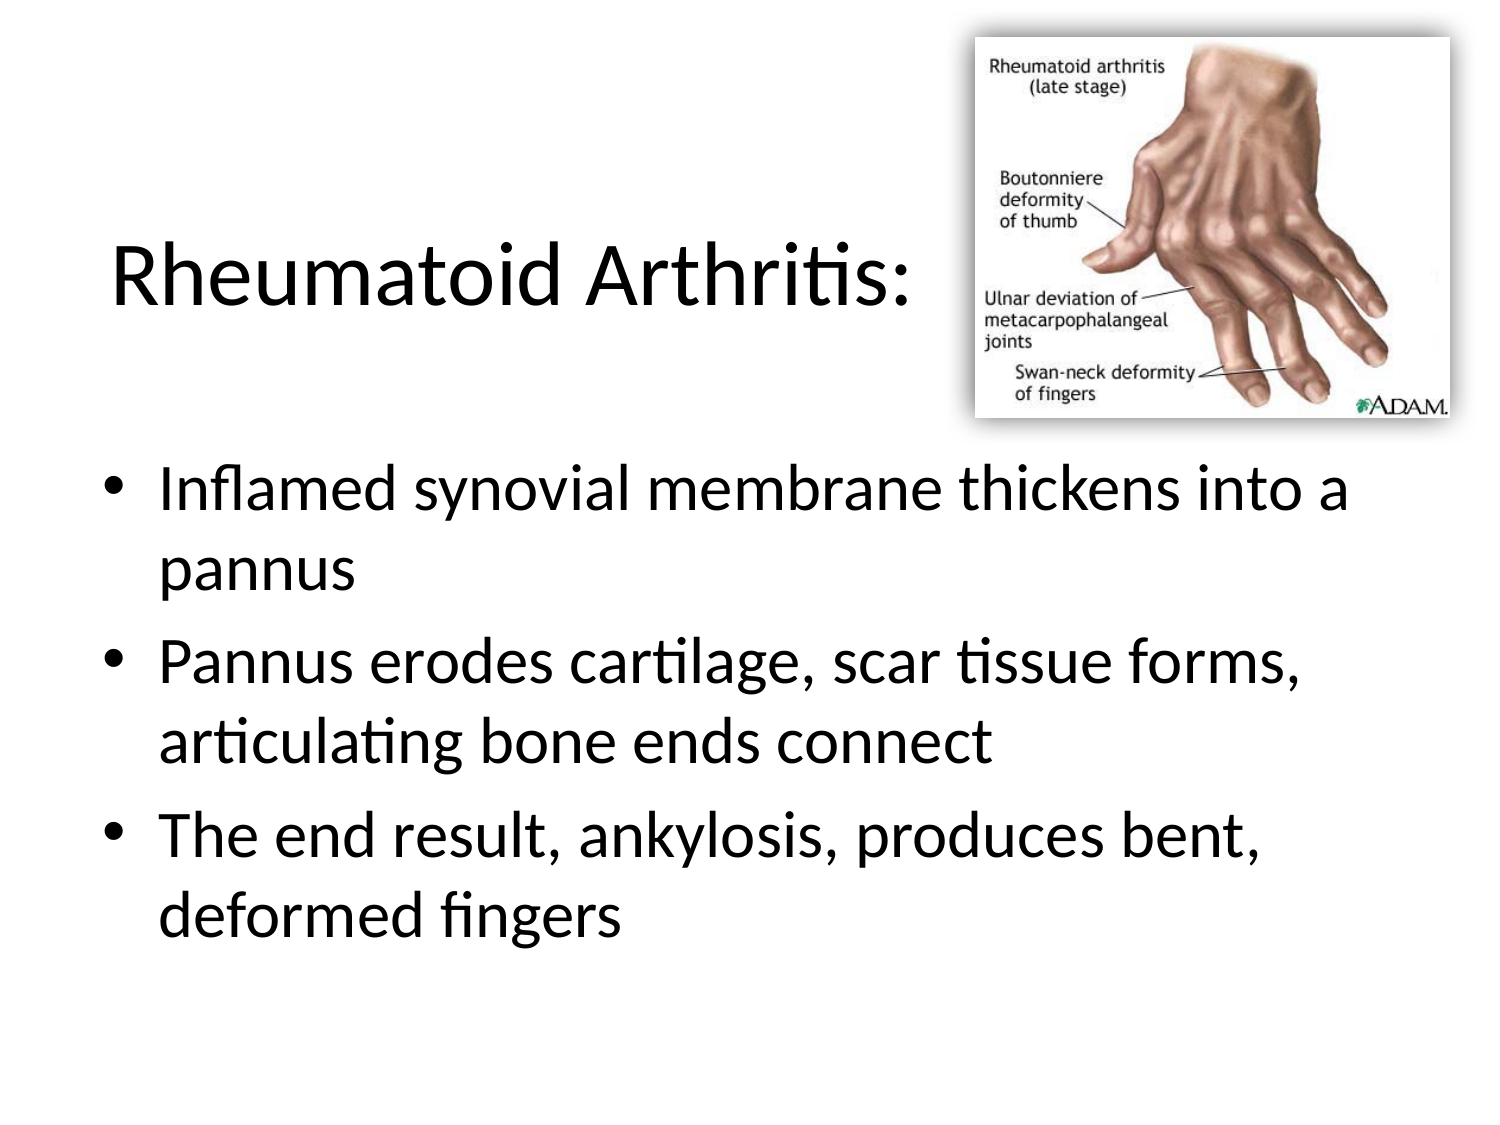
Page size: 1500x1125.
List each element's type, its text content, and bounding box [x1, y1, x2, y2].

footer [956, 249, 1438, 434]
title Rheumatoid Arthritis: [62, 174, 951, 363]
text_box [956, 174, 961, 249]
list Inflamed synovial membrane thickens into a pannus Pannus erodes cartilage, scar tissue forms, articulating bone ends connect The end result, ankylosis, produces bent, deformed fingers [87, 249, 1438, 993]
picture [974, 37, 1450, 418]
